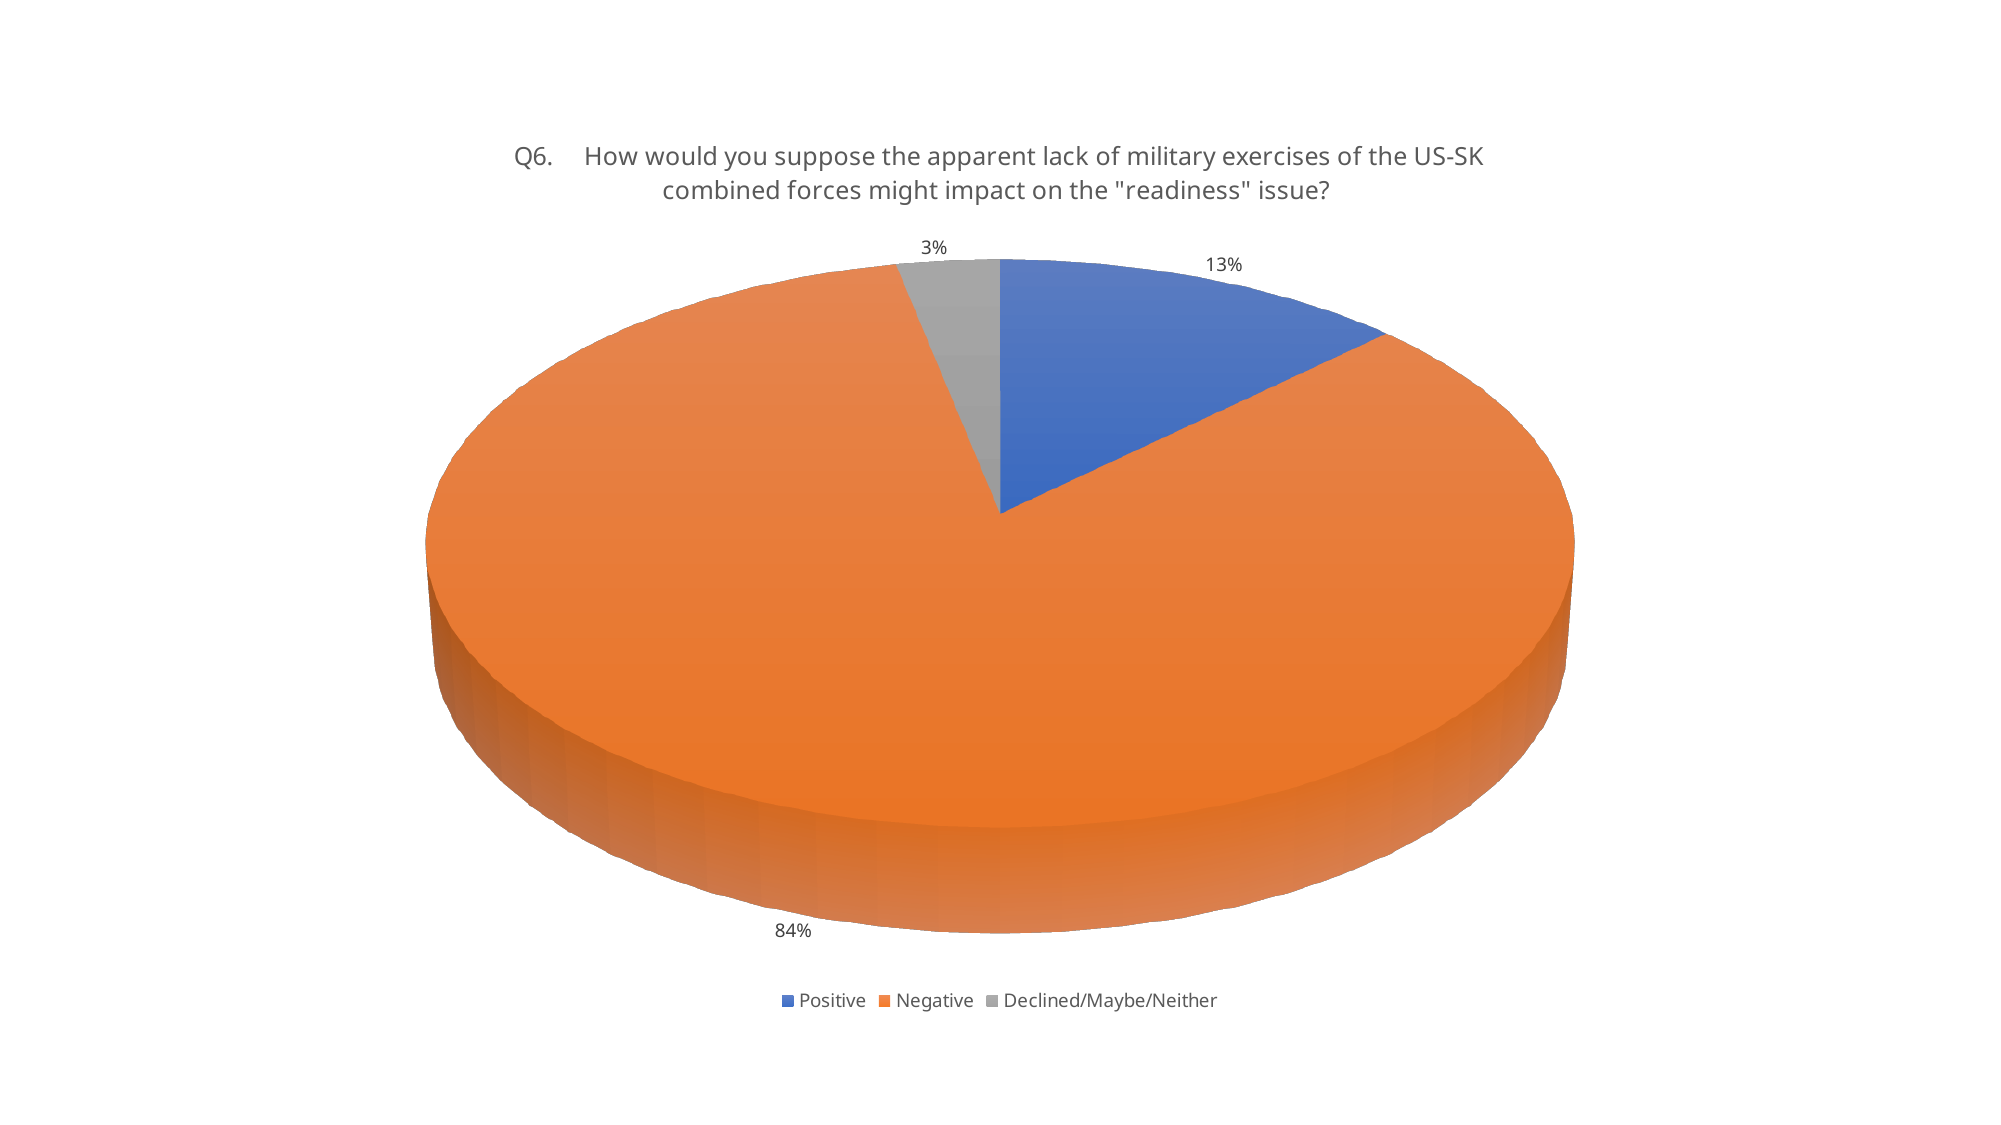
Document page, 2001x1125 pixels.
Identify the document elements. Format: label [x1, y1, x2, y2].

chart [320, 104, 1680, 1021]
